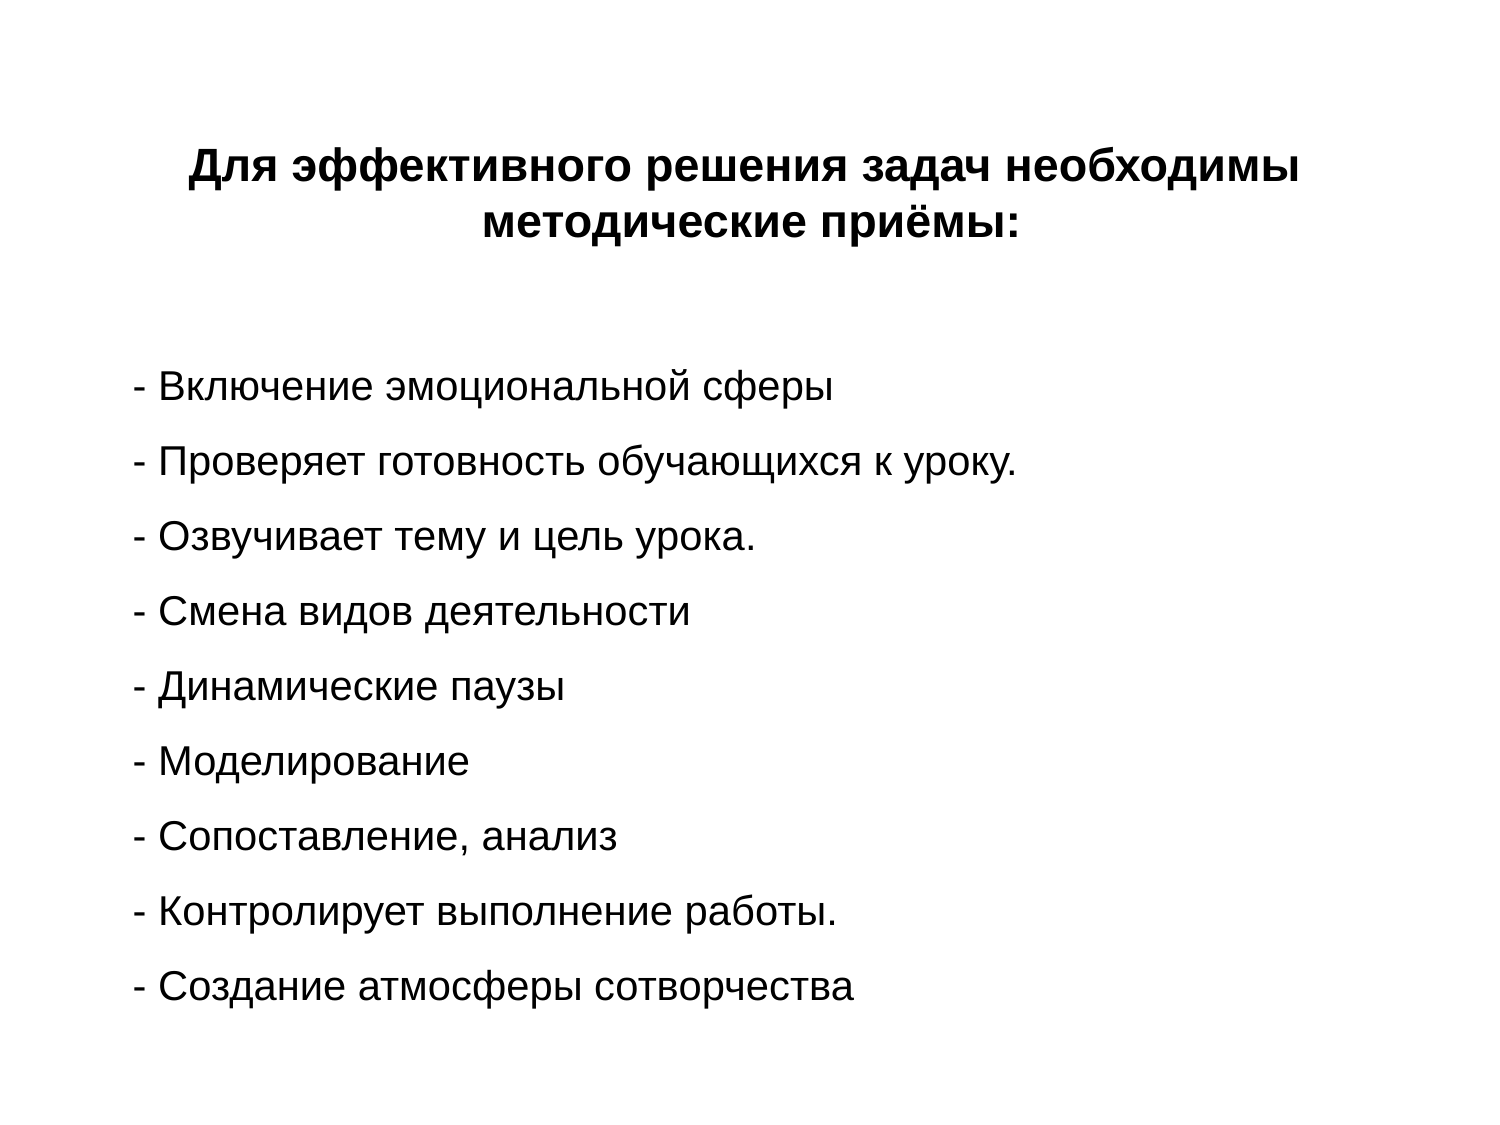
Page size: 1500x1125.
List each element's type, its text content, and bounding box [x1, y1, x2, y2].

text_box - Включение эмоциональной сферы - Проверяет готовность обучающихся к уроку. - Озвучивает тему и цель урока. - Смена видов деятельности - Динамические паузы - Моделирование - Сопоставление, анализ - Контролирует выполнение работы. - Создание атмосферы сотворчества [112, 326, 1435, 1016]
title Для эффективного решения задач необходимы методические приёмы: [76, 125, 1427, 313]
